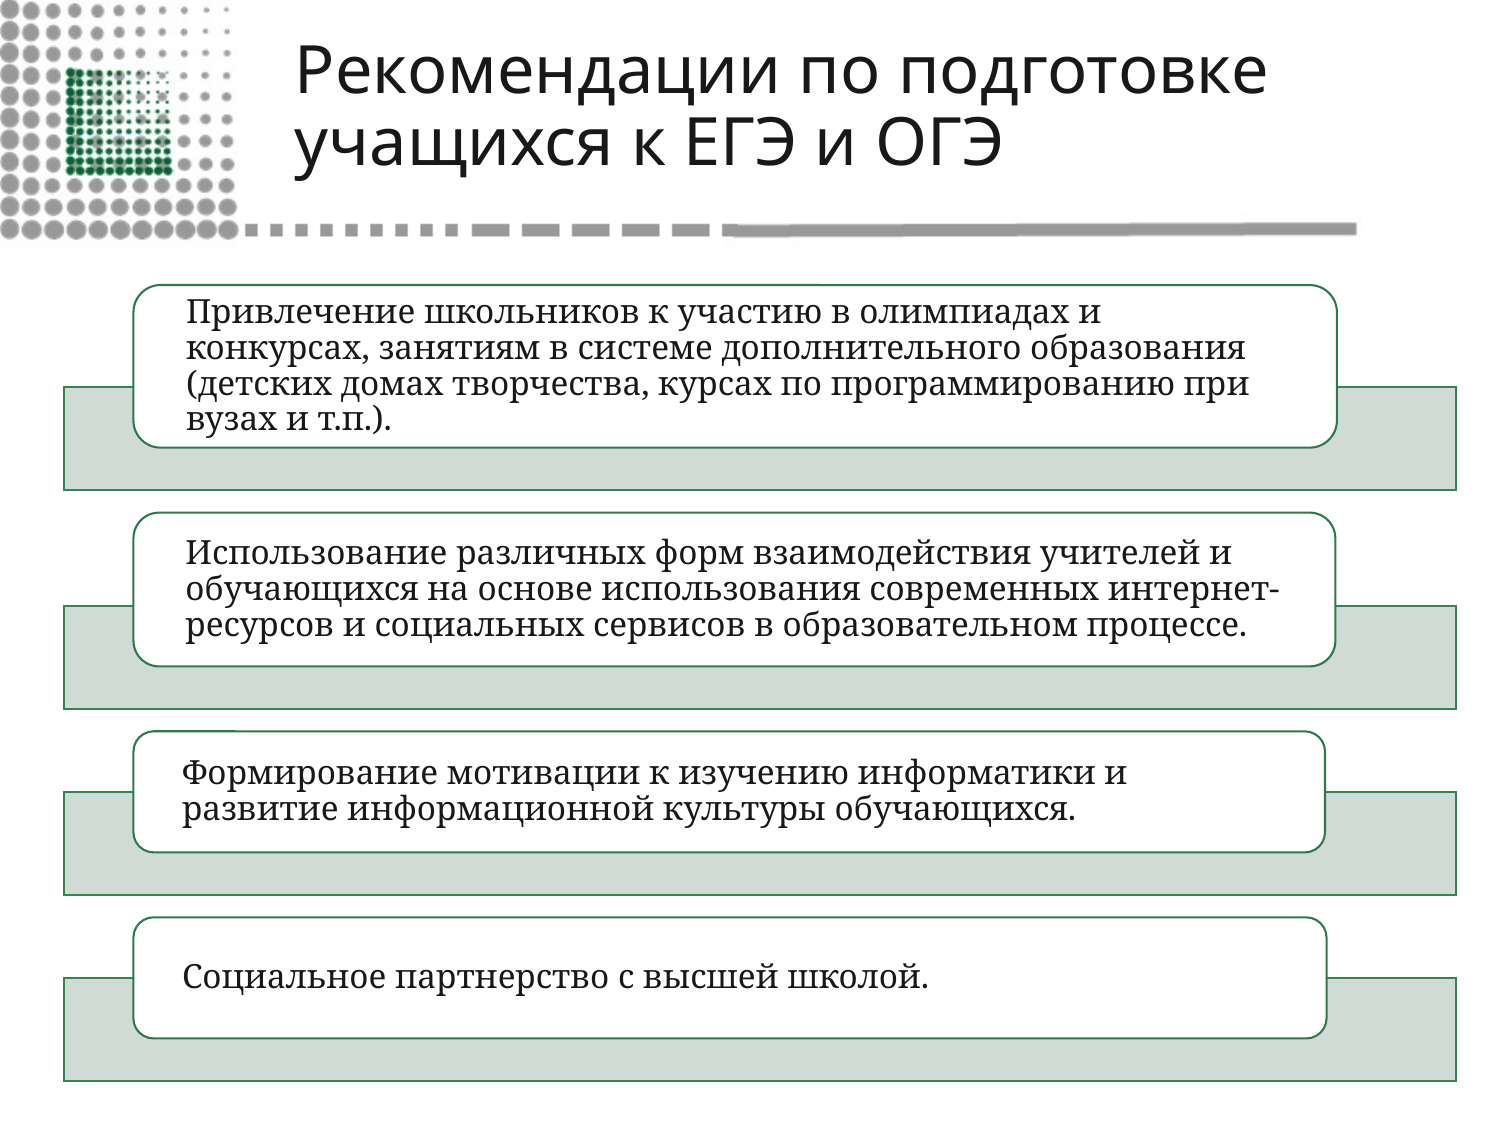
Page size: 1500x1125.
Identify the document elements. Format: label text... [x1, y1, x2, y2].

title Рекомендации по подготовке учащихся к ЕГЭ и ОГЭ [279, 0, 1456, 217]
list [63, 273, 1456, 1093]
picture [0, 0, 1500, 1125]
